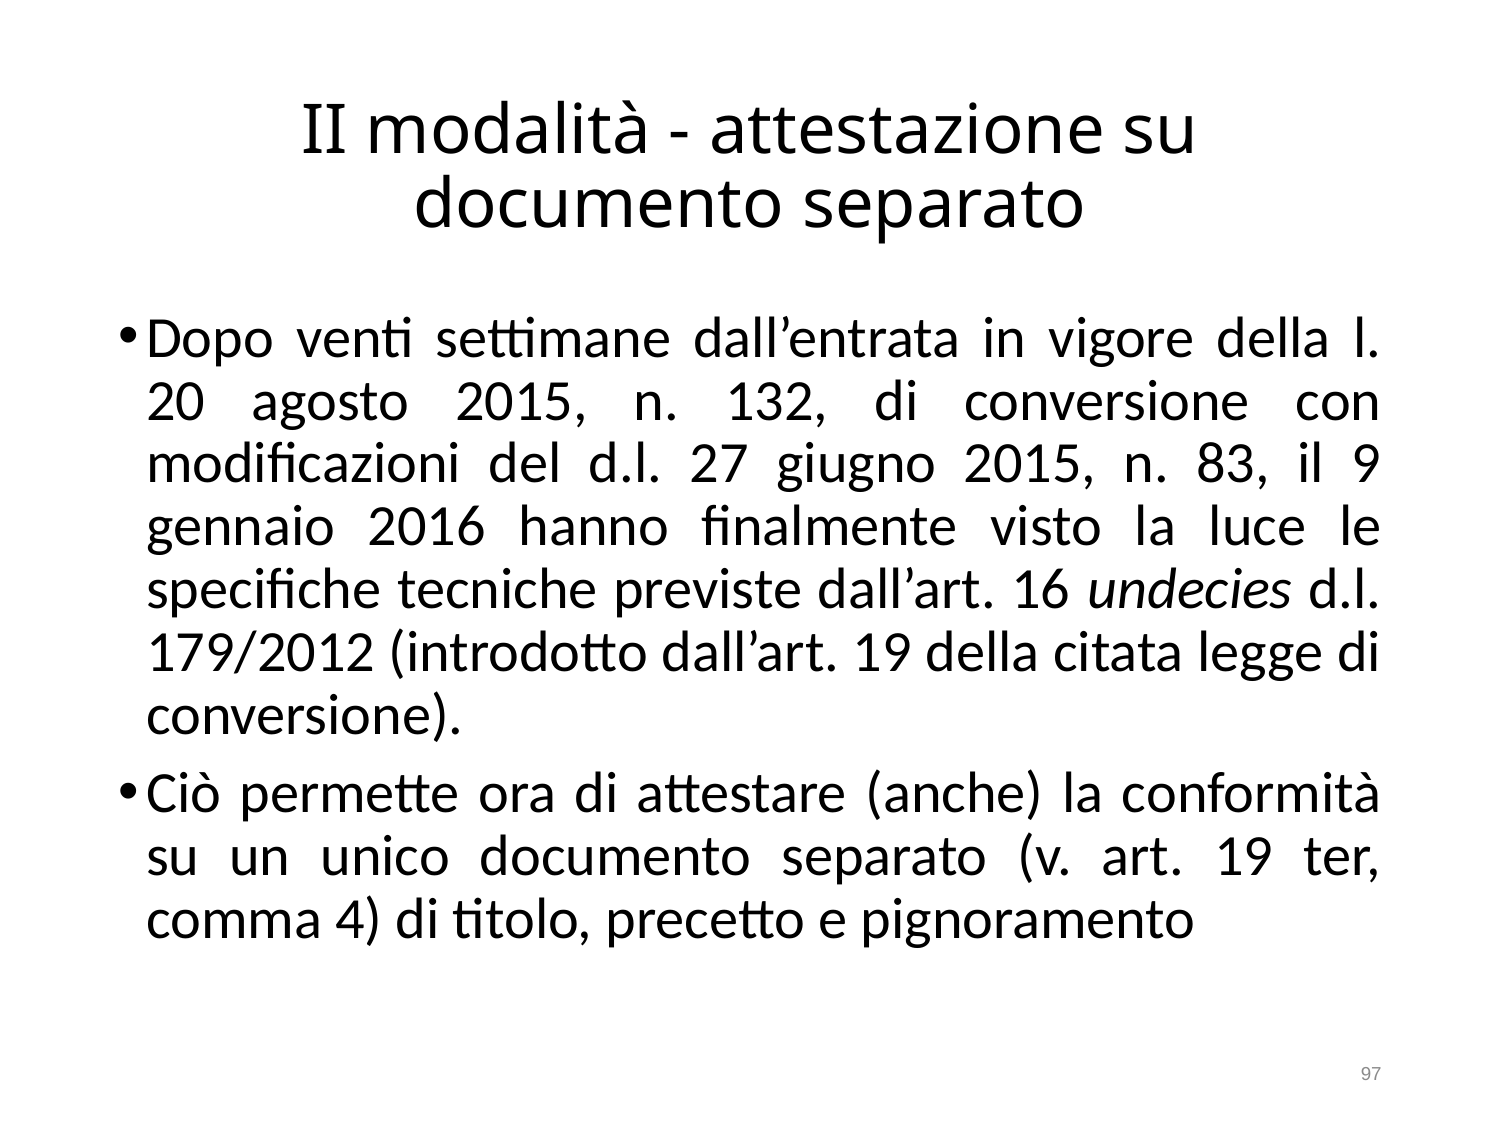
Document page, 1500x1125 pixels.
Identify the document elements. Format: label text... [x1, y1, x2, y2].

title II modalità - attestazione su documento separato [103, 59, 1397, 278]
slide_number 97 [1059, 1042, 1397, 1103]
list Dopo venti settimane dall’entrata in vigore della l. 20 agosto 2015, n. 132, di conversione con modificazioni del d.l. 27 giugno 2015, n. 83, il 9 gennaio 2016 hanno finalmente visto la luce le specifiche tecniche previste dall’art. 16 undecies d.l. 179/2012 (introdotto dall’art. 19 della citata legge di conversione). Ciò permette ora di attestare (anche) la conformità su un unico documento separato (v. art. 19 ter, comma 4) di titolo, precetto e pignoramento [103, 299, 1397, 1014]
